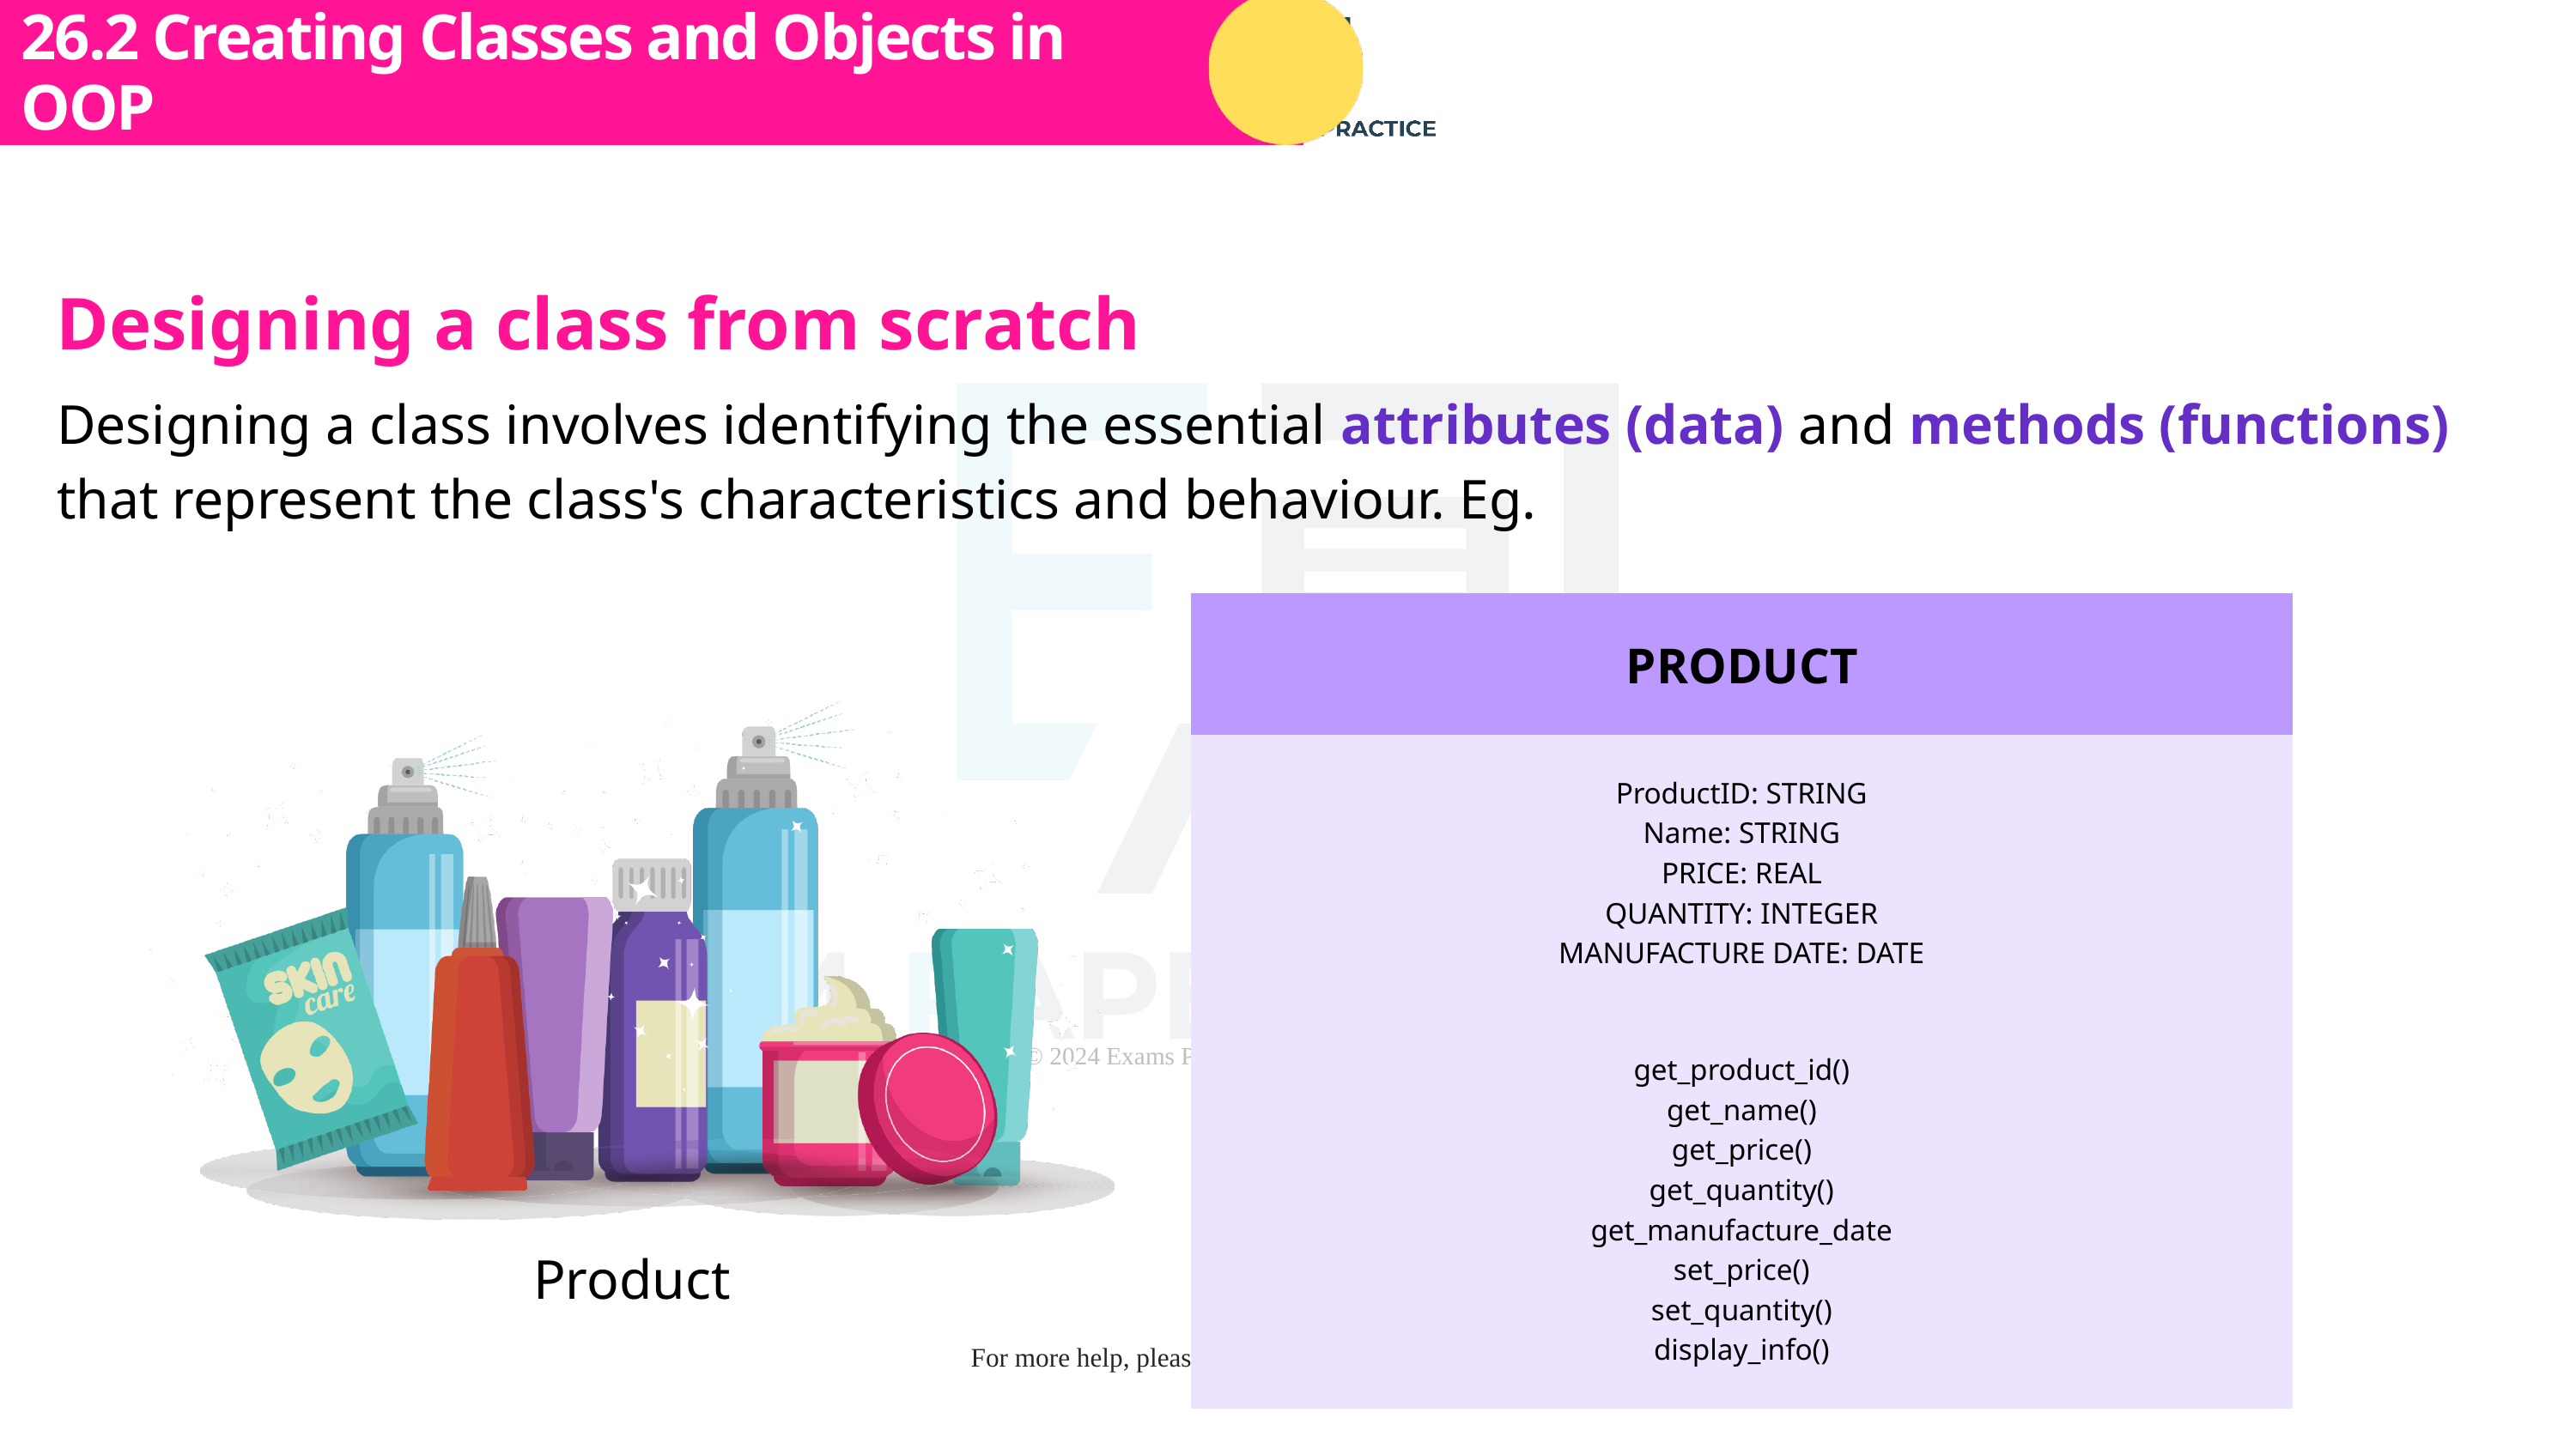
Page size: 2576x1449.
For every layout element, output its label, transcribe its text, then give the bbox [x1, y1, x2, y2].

text_box Designing a class involves identifying the essential attributes (data) and methods (functions) that represent the class's characteristics and behaviour. Eg. [56, 379, 2503, 530]
text_box [1304, 0, 1364, 145]
table_cell get_product_id() get_name() get_price() get_quantity() get_manufacture_date set_price() set_quantity() display_info() [1191, 1009, 2293, 1409]
table_cell ProductID: STRING Name: STRING PRICE: REAL QUANTITY: INTEGER MANUFACTURE DATE: DATE [1191, 735, 2293, 1009]
text_box Product [216, 1234, 1048, 1310]
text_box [0, 0, 1304, 146]
text_box [149, 700, 1115, 1220]
table_header PRODUCT [1191, 593, 2293, 735]
text_box Designing a class from scratch [56, 264, 1767, 365]
